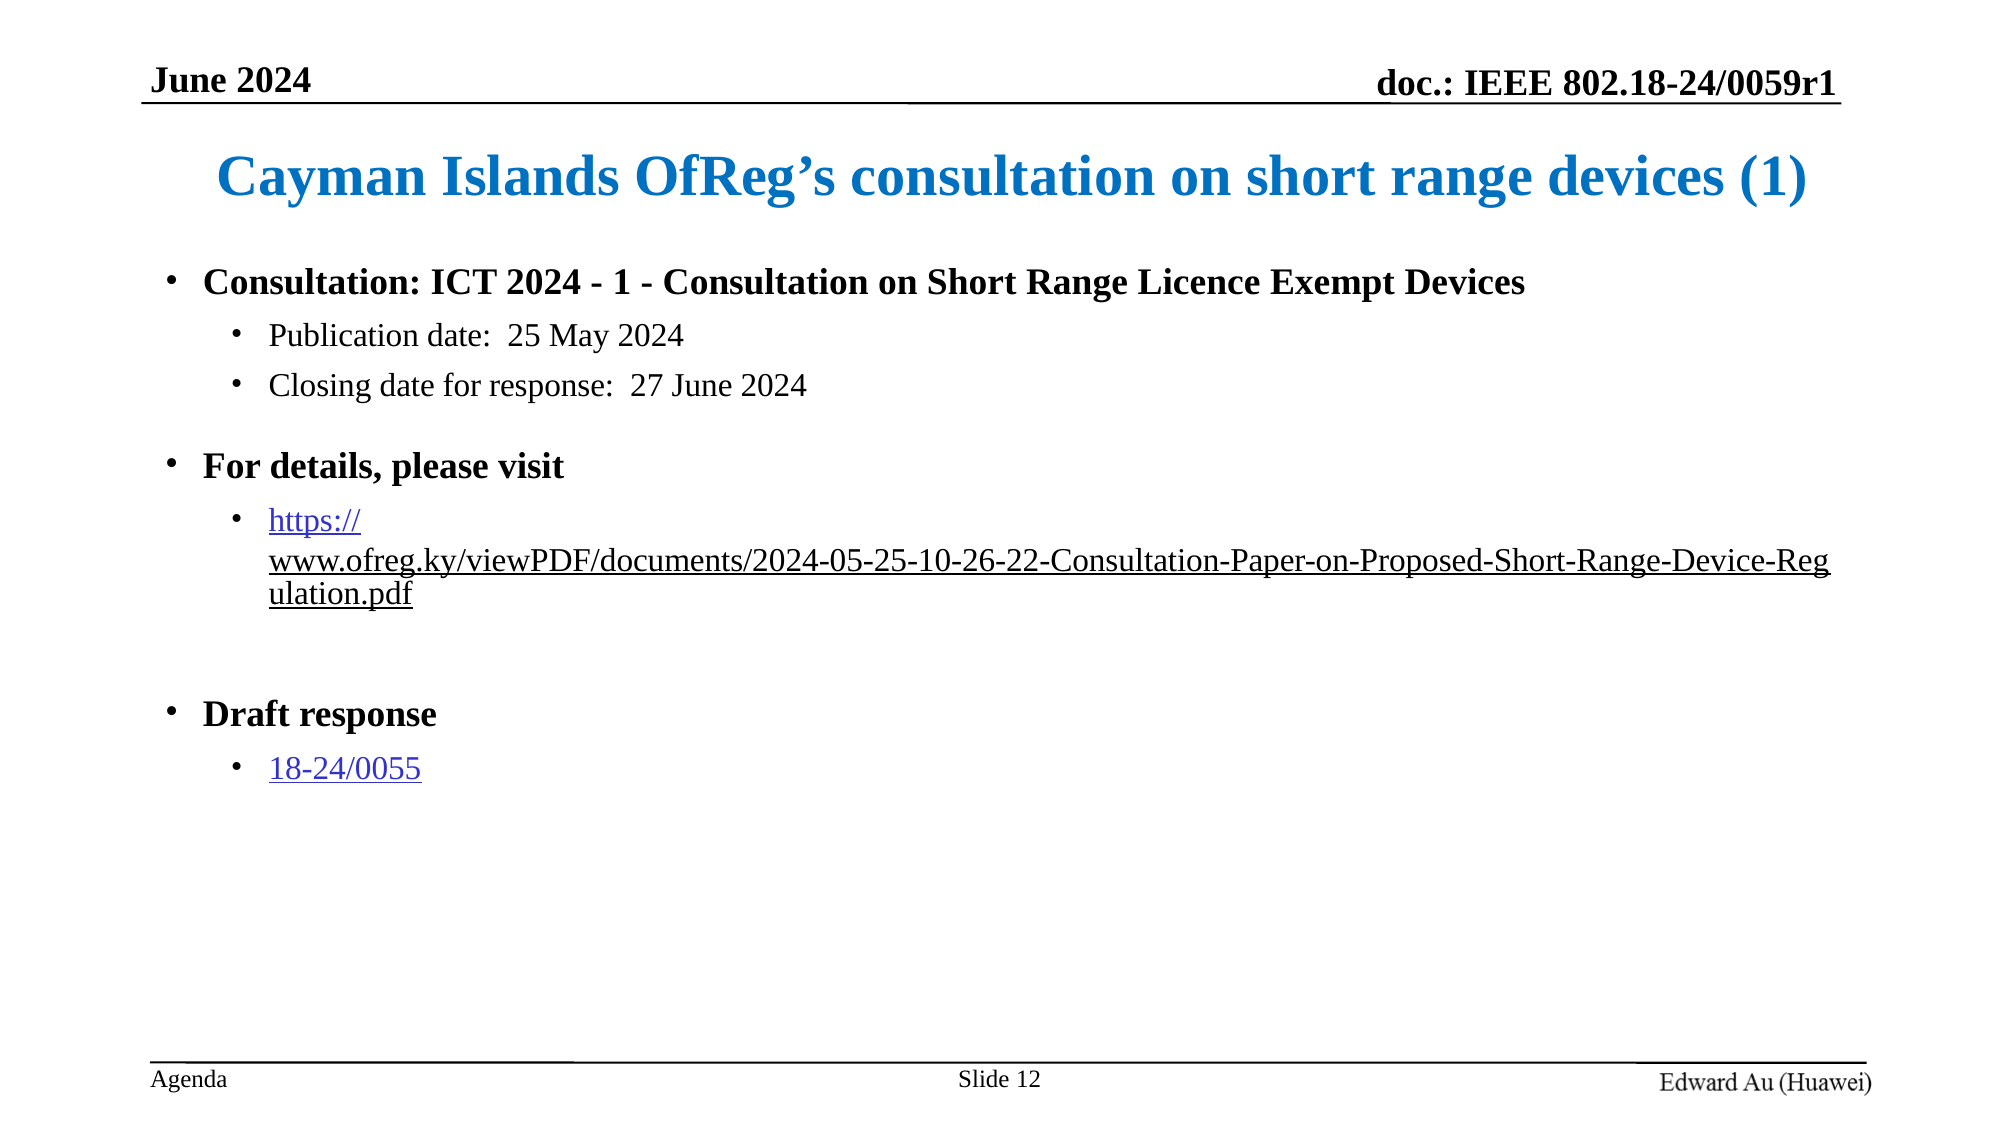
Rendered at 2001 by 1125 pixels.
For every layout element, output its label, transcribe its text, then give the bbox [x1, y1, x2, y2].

slide_number Slide 12 [933, 1061, 1067, 1123]
title Cayman Islands OfReg’s consultation on short range devices (1) [162, 99, 1864, 246]
list Consultation: ICT 2024 - 1 - Consultation on Short Range Licence Exempt Devices Publication date: 25 May 2024 Closing date for response: 27 June 2024 For details, please visit https://www.ofreg.ky/viewPDF/documents/2024-05-25-10-26-22-Consultation-Paper-on-Proposed-Short-Range-Device-Regulation.pdf Draft response 18-24/0055 [149, 249, 1869, 925]
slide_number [149, 54, 651, 101]
picture [1174, 1058, 1887, 1113]
